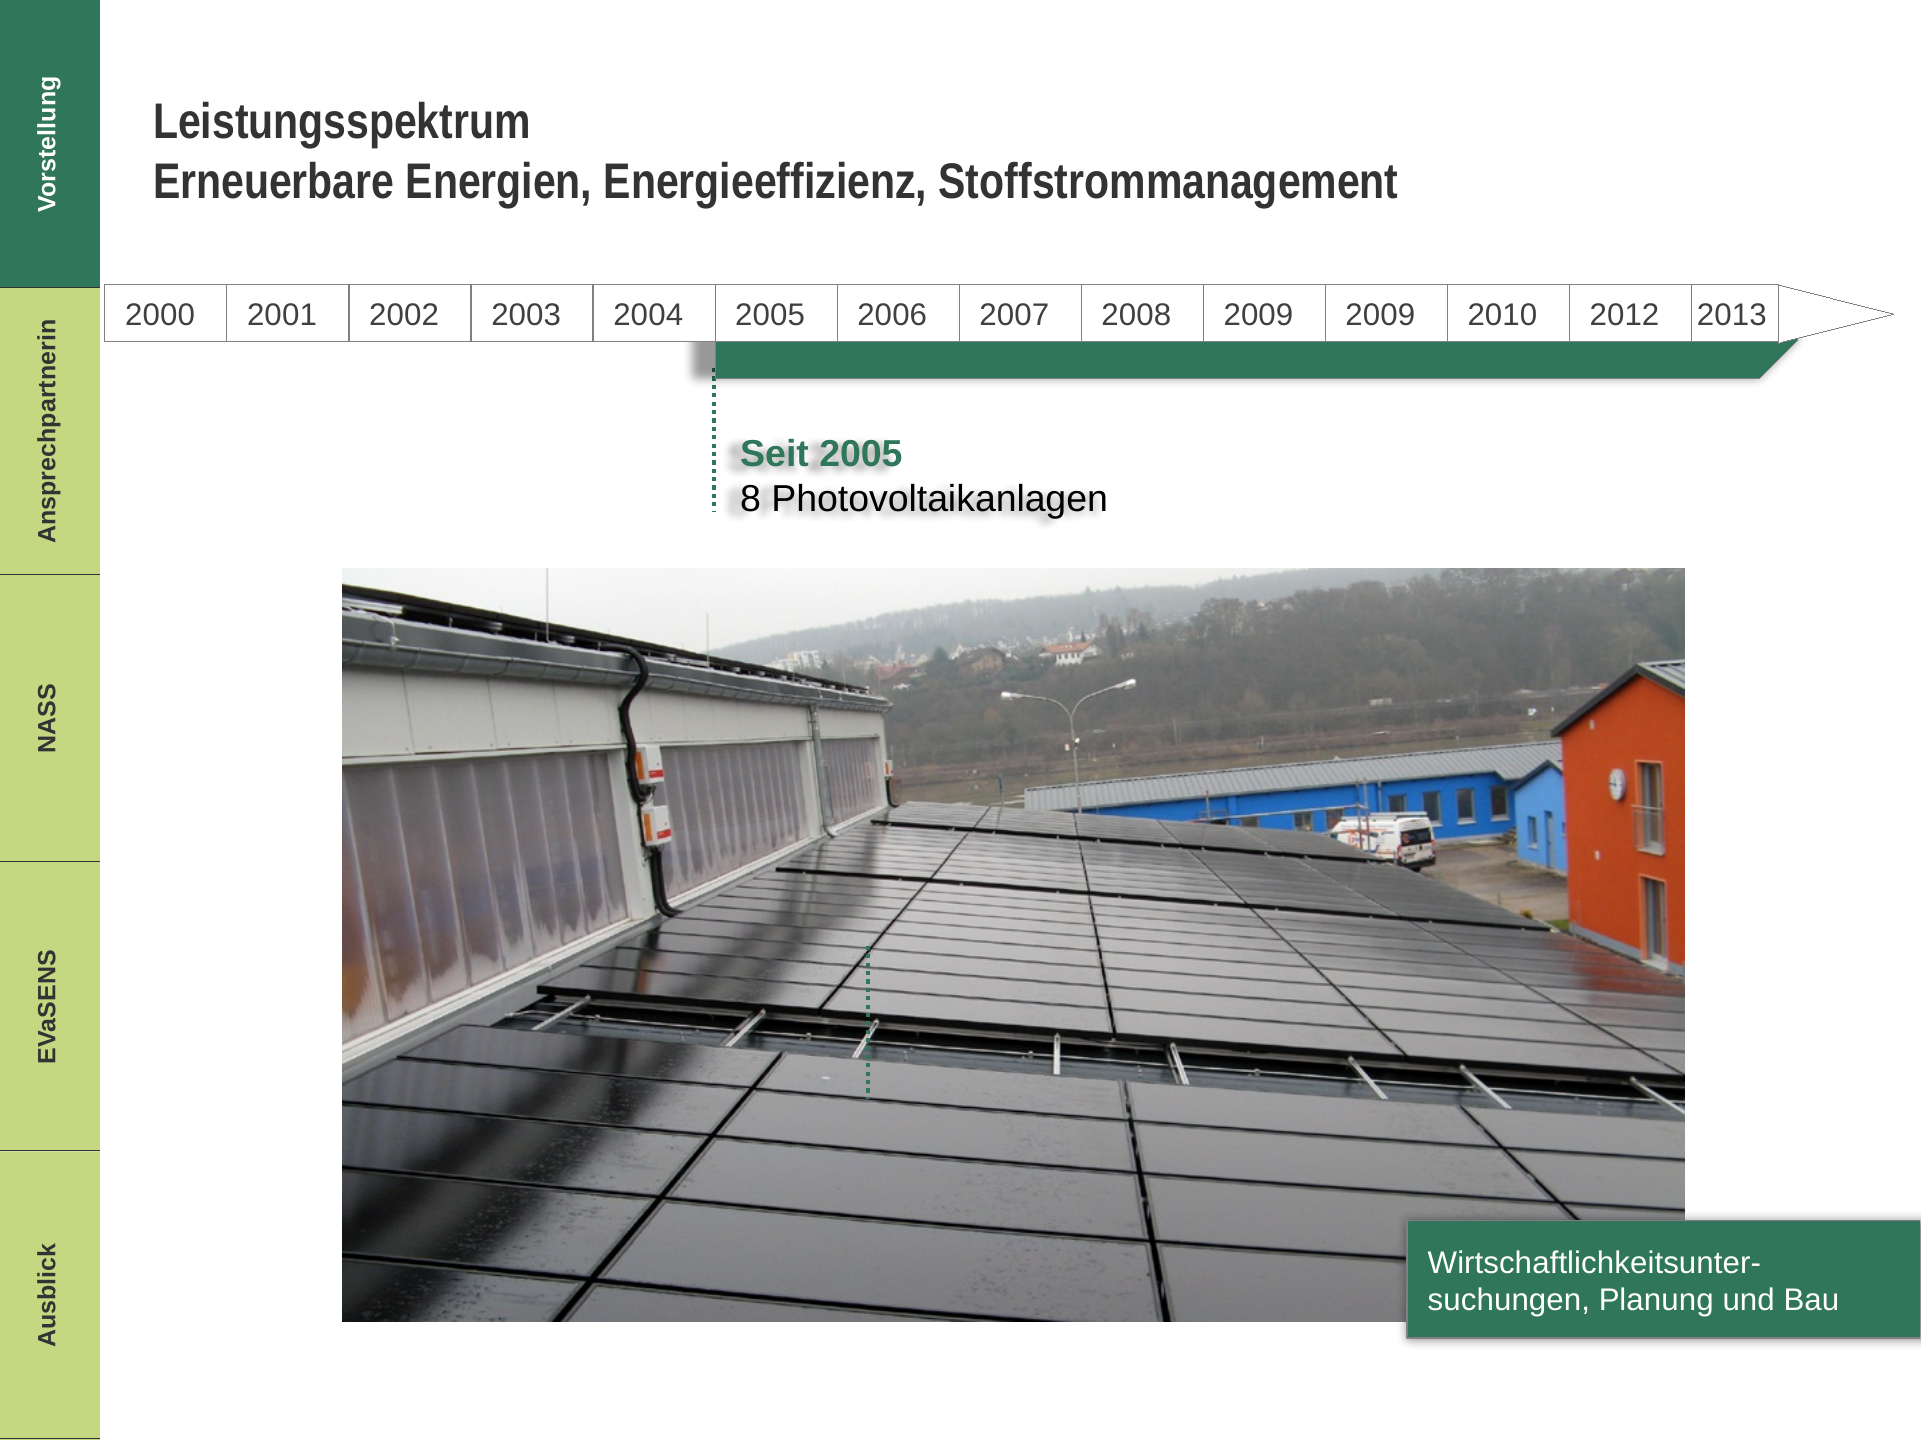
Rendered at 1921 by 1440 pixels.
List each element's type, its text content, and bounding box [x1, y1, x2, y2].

picture [342, 568, 1686, 1322]
text_box Wirtschaftlichkeitsunter- suchungen, Planung und Bau [1406, 1220, 1921, 1339]
text_box Seit 2005 8 Photovoltaikanlagen [719, 413, 1547, 534]
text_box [104, 284, 1895, 344]
text_box Leistungsspektrum Erneuerbare Energien, Energieeffizienz, Stoffstrommanagement [133, 79, 1482, 219]
text_box [715, 355, 1783, 379]
